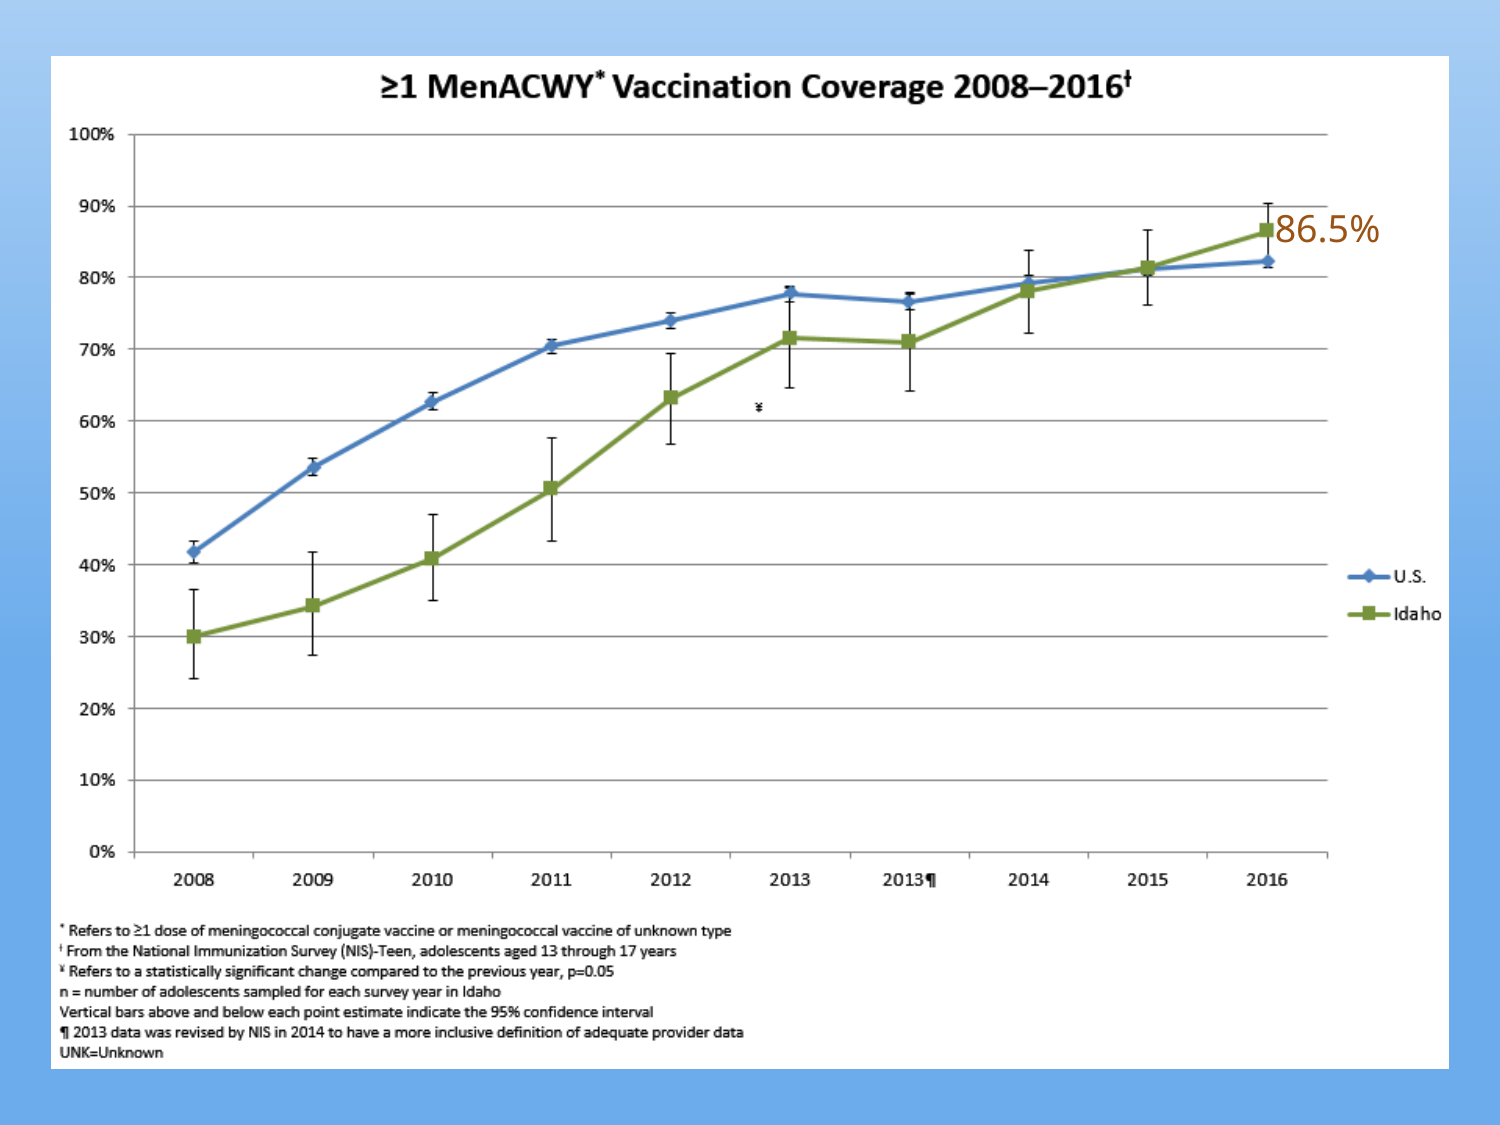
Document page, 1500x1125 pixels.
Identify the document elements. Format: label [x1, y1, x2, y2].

picture [51, 56, 1449, 1069]
